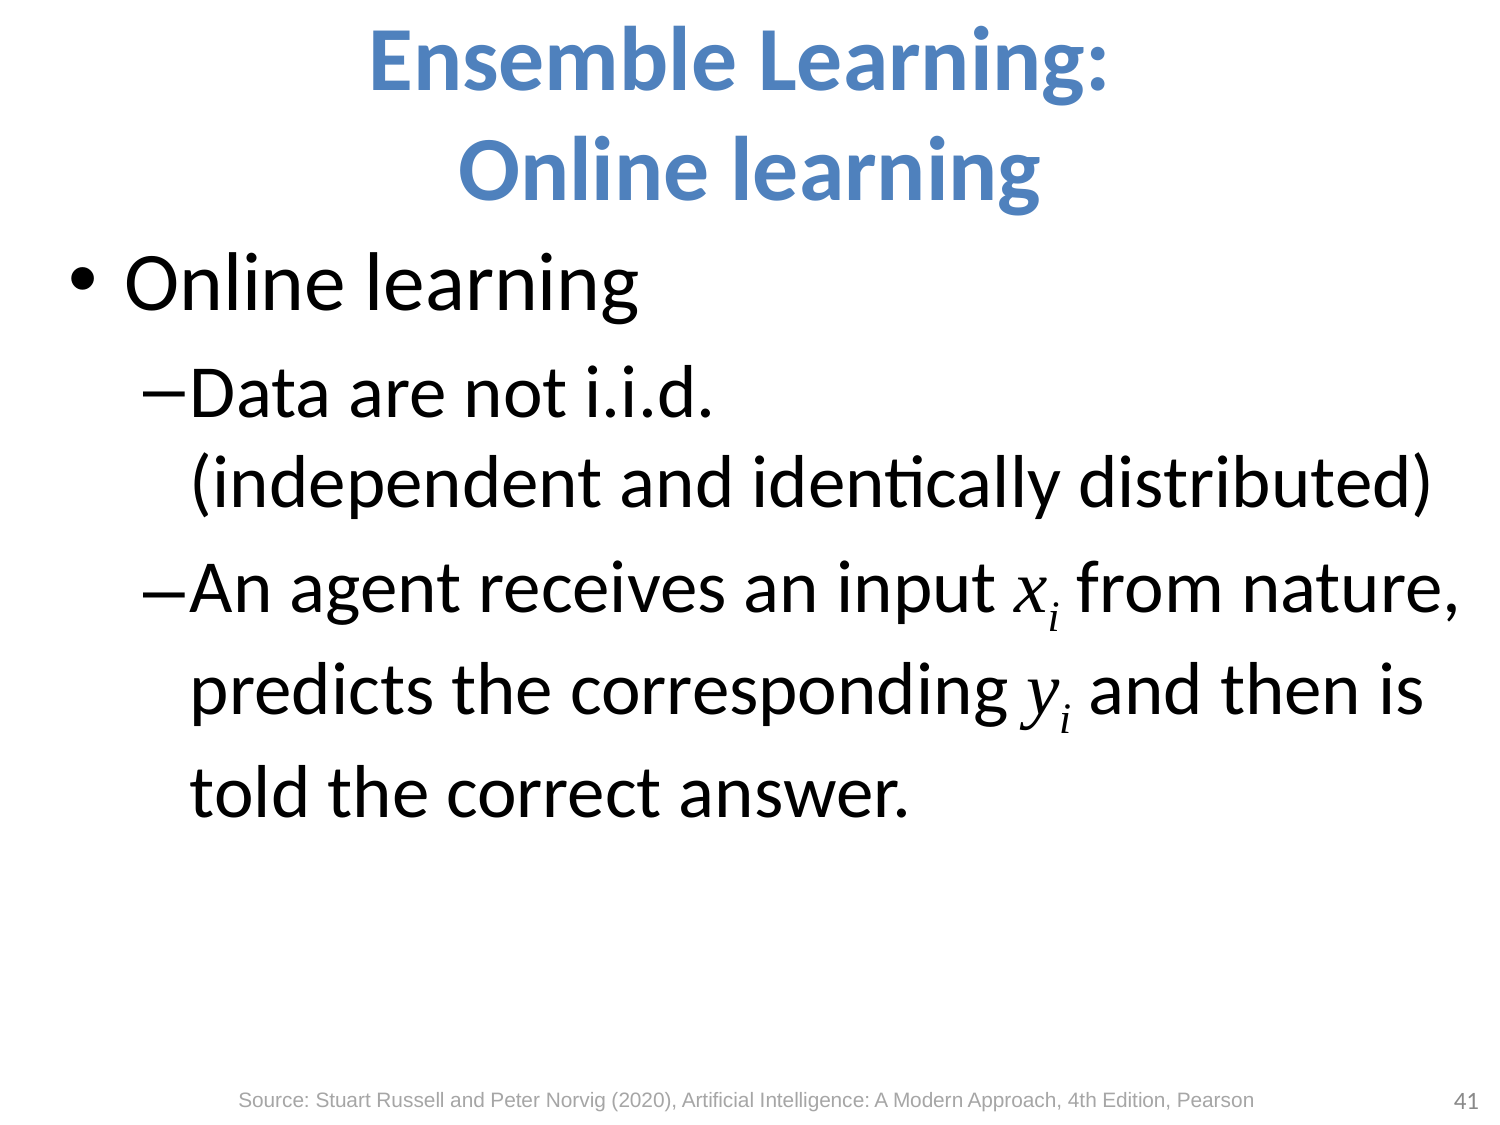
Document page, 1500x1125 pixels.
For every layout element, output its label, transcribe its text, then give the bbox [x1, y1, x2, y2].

slide_number 41 [1144, 1069, 1495, 1125]
title Ensemble Learning: Online learning [53, 20, 1447, 197]
list Online learning Data are not i.i.d. (independent and identically distributed) An agent receives an input xi from nature, predicts the corresponding yi and then is told the correct answer. [53, 219, 1483, 1080]
text_box Source: Stuart Russell and Peter Norvig (2020), Artificial Intelligence: A Modern Approach, 4th Edition, Pearson [173, 1079, 1320, 1119]
